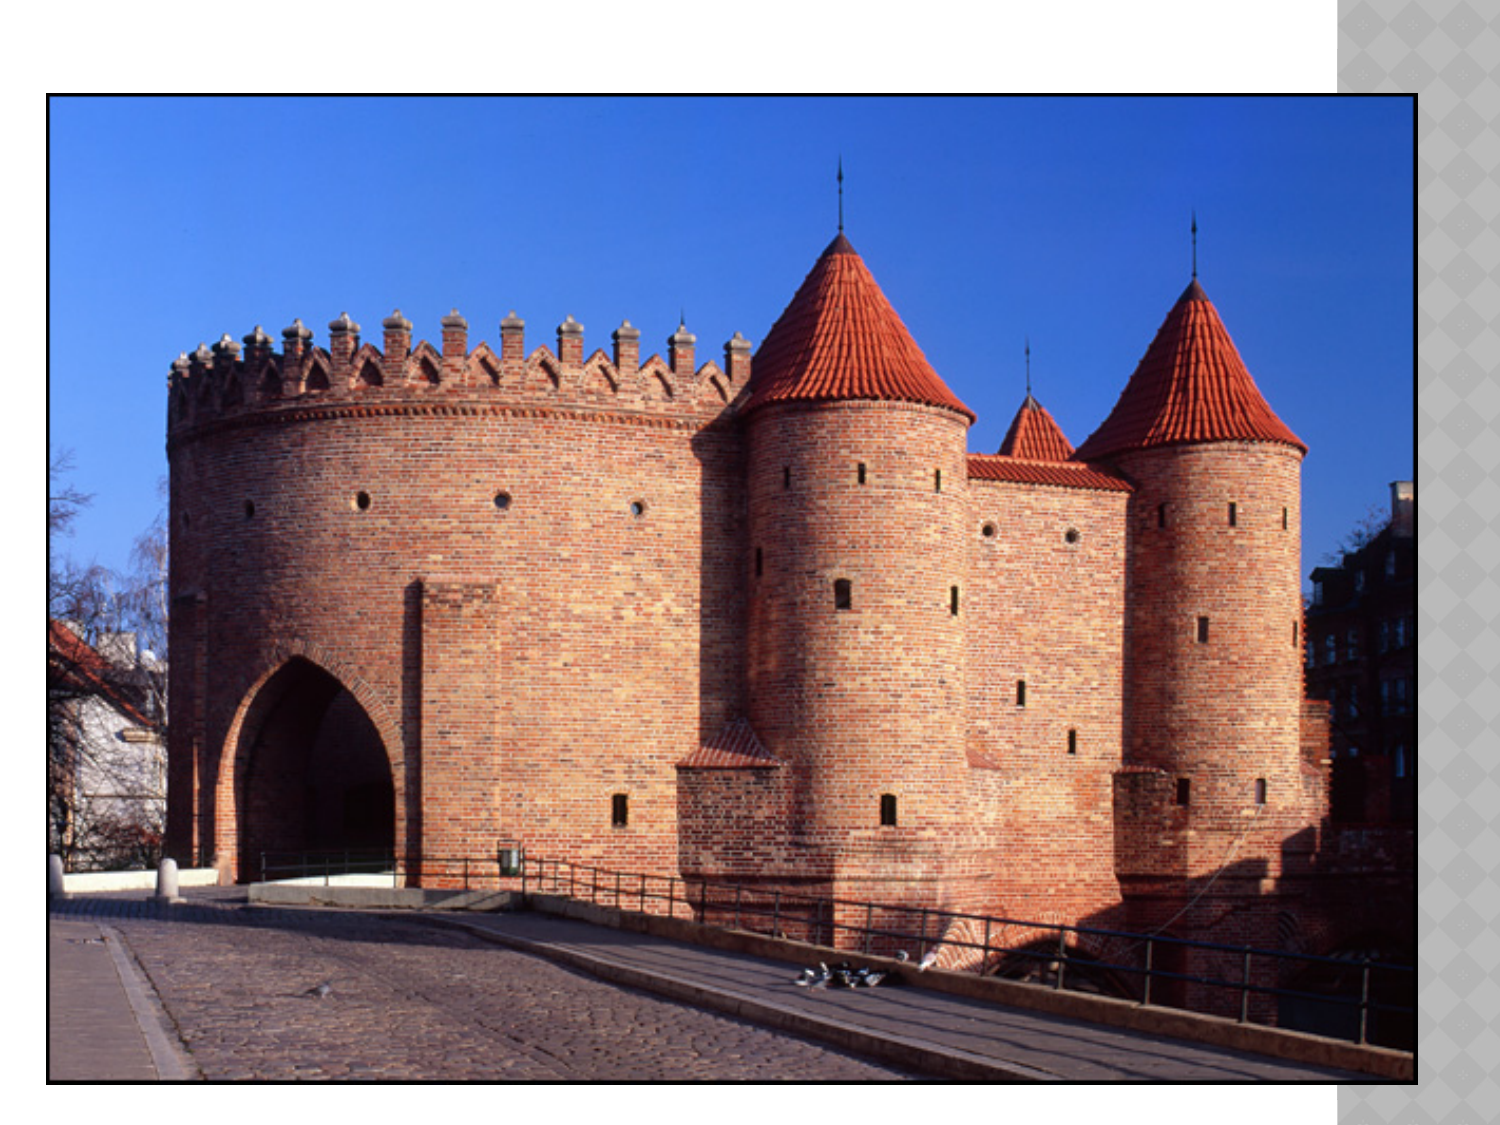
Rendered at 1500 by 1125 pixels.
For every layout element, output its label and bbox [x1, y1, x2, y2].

picture [46, 93, 1418, 1085]
